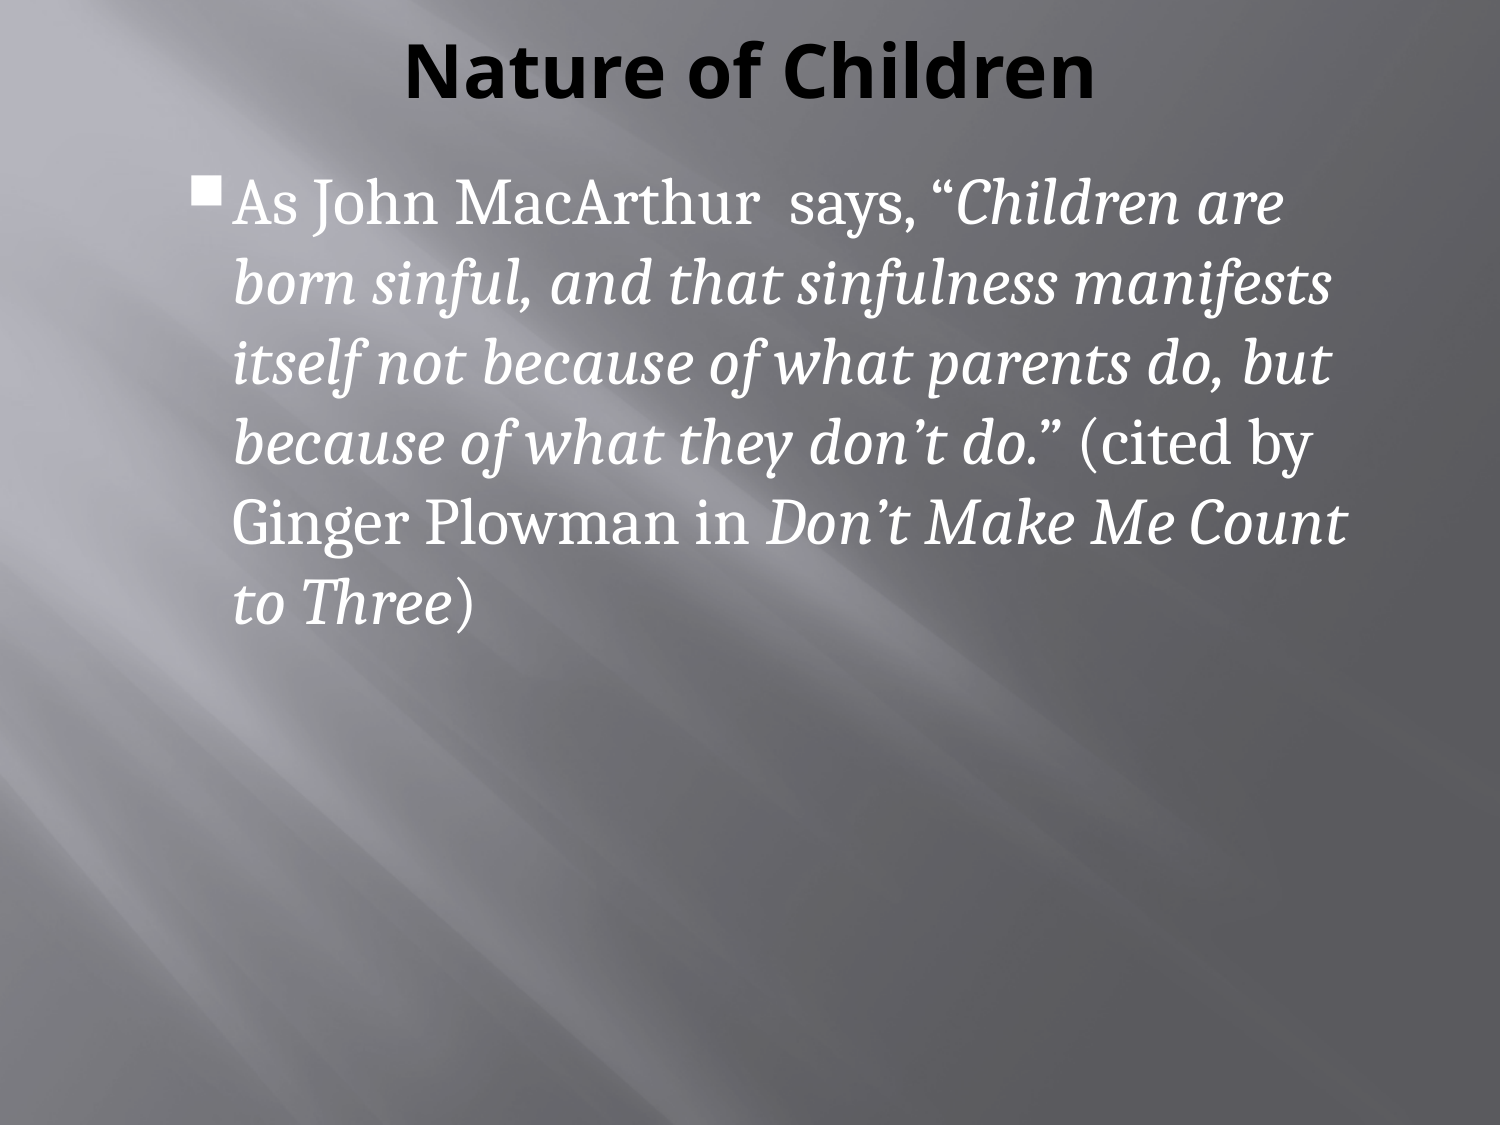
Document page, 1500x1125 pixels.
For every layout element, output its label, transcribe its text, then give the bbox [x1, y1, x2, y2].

title Nature of Children [0, 0, 1500, 138]
list As John MacArthur says, “Children are born sinful, and that sinfulness manifests itself not because of what parents do, but because of what they don’t do.” (cited by Ginger Plowman in Don’t Make Me Count to Three) [75, 149, 1425, 1125]
